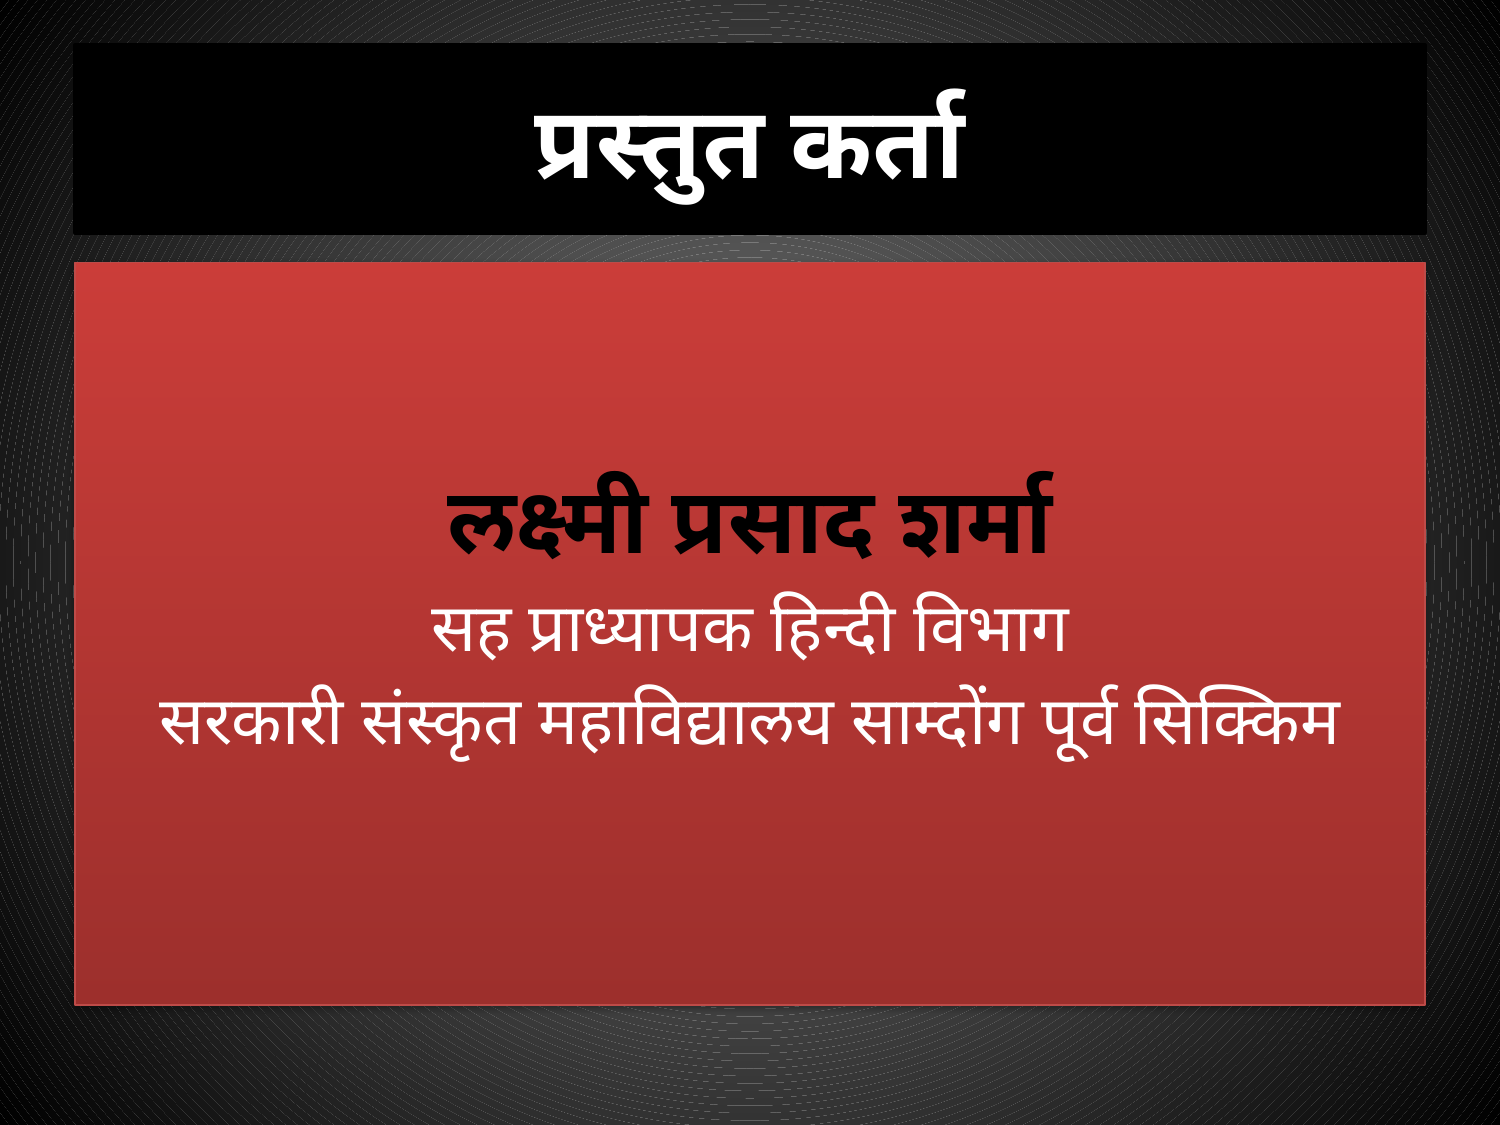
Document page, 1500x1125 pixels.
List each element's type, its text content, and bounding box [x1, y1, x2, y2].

list लक्ष्मी प्रसाद शर्मा सह प्राध्यापक हिन्दी विभाग सरकारी संस्कृत महाविद्यालय साम्दोंग पूर्व सिक्किम [74, 262, 1426, 1006]
title प्रस्तुत कर्ता [73, 43, 1427, 235]
